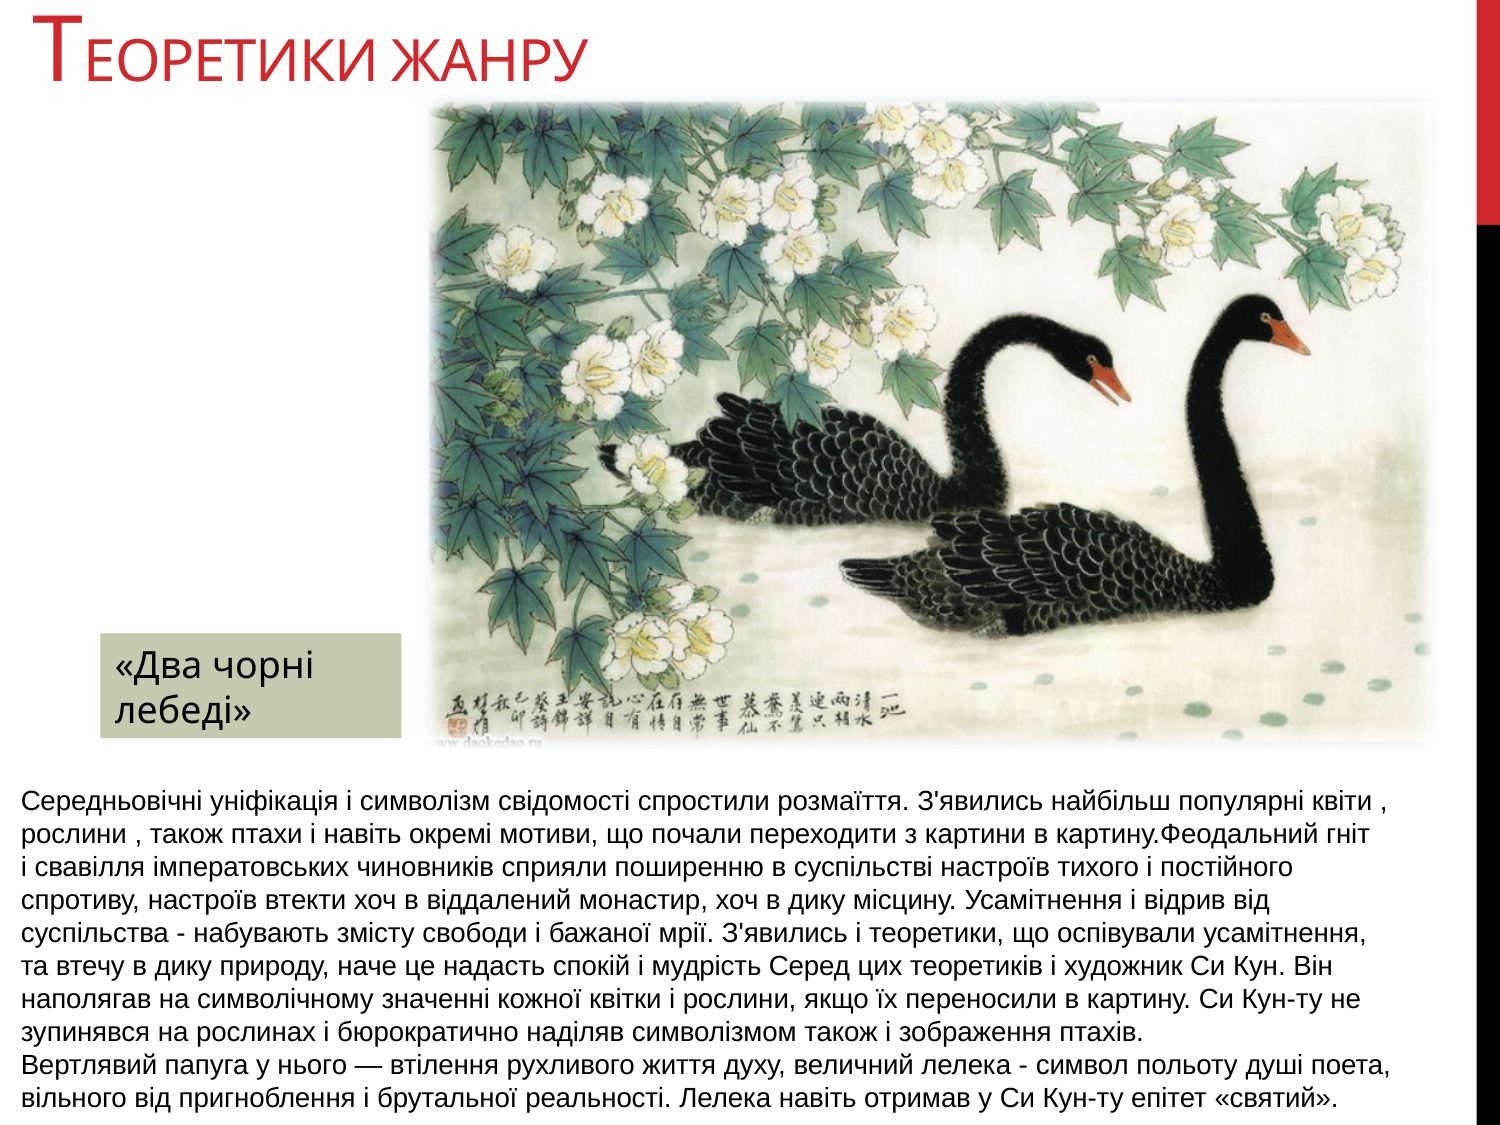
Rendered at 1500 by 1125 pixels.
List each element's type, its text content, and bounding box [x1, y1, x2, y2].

text_box «Два чорні лебеді» [100, 633, 402, 739]
list Середньовічні уніфікація і символізм свідомості спростили розмаїття. З'явились найбільш популярні квіти , рослини , також птахи і навіть окремі мотиви, що почали переходити з картини в картину.Феодальний гніт і свавілля імператовських чиновників сприяли поширенню в суспільстві настроїв тихого і постійного спротиву, настроїв втекти хоч в віддалений монастир, хоч в дику місцину. Усамітнення і відрив від суспільства - набувають змісту свободи і бажаної мрії. З'явились і теоретики, що оспівували усамітнення, та втечу в дику природу, наче це надасть спокій і мудрість Серед цих теоретиків і художник Си Кун. Він наполягав на символічному значенні кожної квітки і рослини, якщо їх переносили в картину. Си Кун-ту не зупинявся на рослинах і бюрократично наділяв символізмом також і зображення птахів. Вертлявий папуга у нього — втілення рухливого життя духу, величний лелека - символ польоту душі поета, вільного від пригноблення і брутальної реальності. Лелека навіть отримав у Си Кун-ту епітет «святий». [5, 775, 1412, 1125]
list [418, 89, 1443, 754]
title Теоретики жанру [17, 0, 968, 197]
